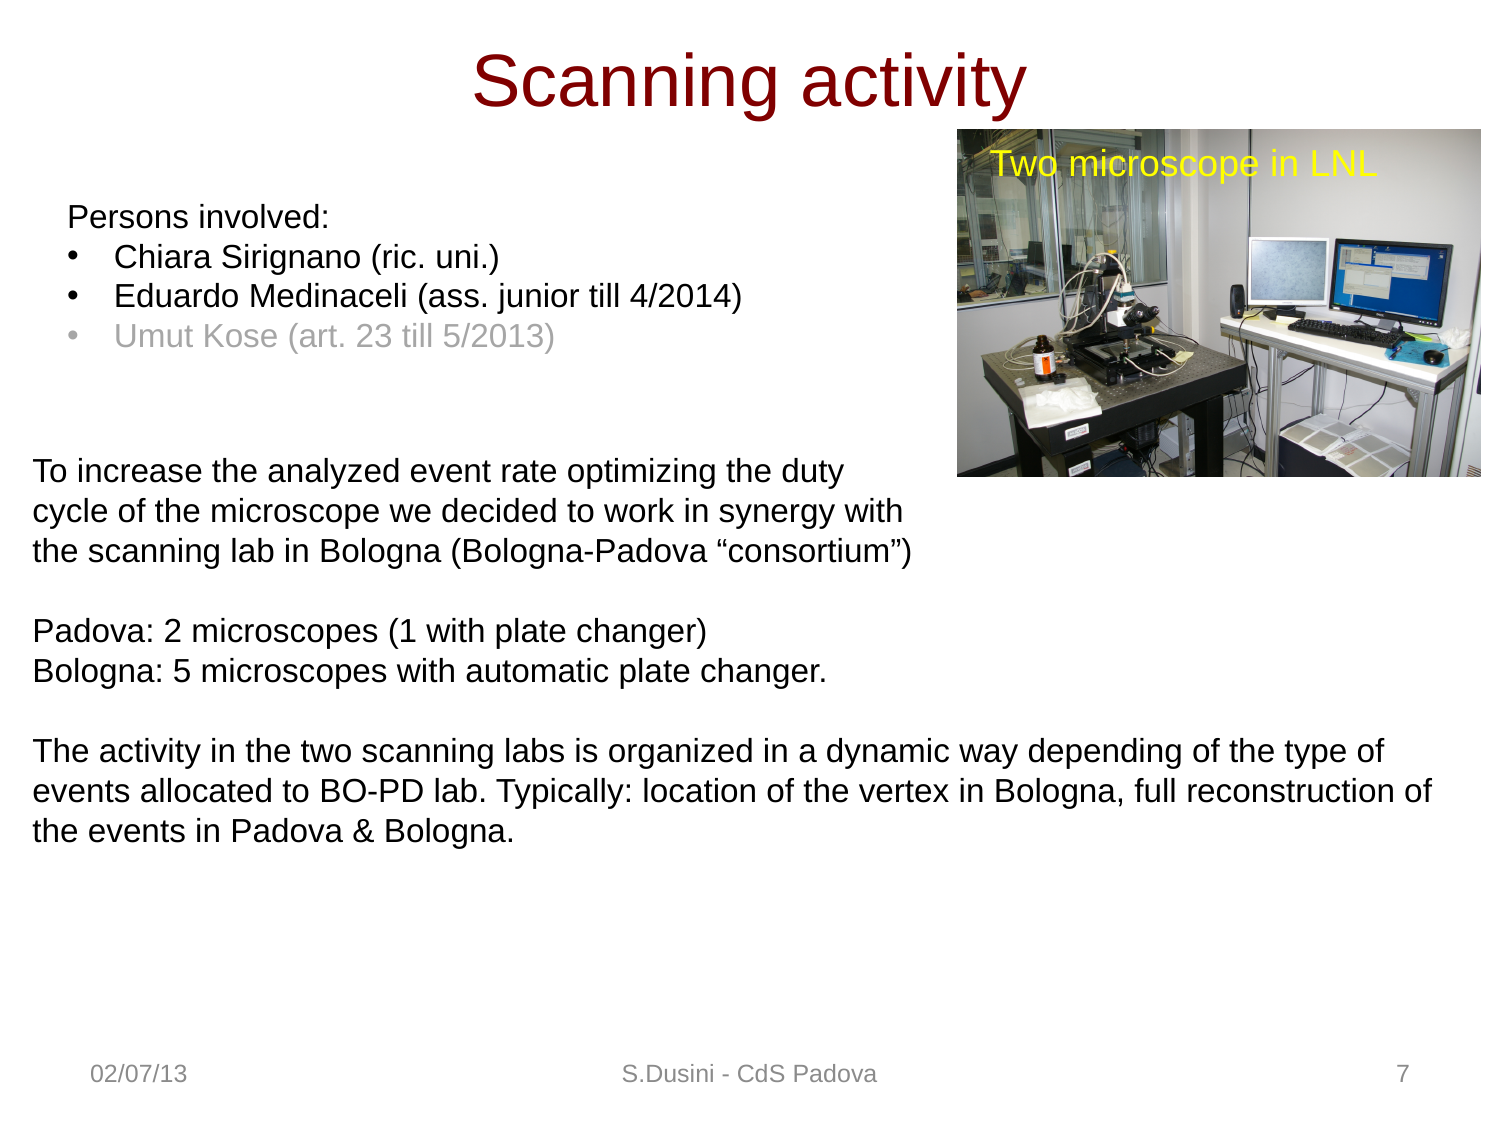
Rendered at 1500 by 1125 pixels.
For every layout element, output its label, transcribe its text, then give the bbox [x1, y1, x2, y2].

title Scanning activity [75, 24, 1425, 130]
footer S.Dusini - CdS Padova [512, 1042, 988, 1103]
picture [957, 128, 1481, 477]
text_box Persons involved: Chiara Sirignano (ric. uni.) Eduardo Medinaceli (ass. junior till 4/2014) Umut Kose (art. 23 till 5/2013) [52, 187, 768, 362]
text_box To increase the analyzed event rate optimizing the duty cycle of the microscope we decided to work in synergy with the scanning lab in Bologna (Bologna-Padova “consortium”) Padova: 2 microscopes (1 with plate changer) Bologna: 5 microscopes with automatic plate changer. The activity in the two scanning labs is organized in a dynamic way depending of the type of events allocated to BO-PD lab. Typically: location of the vertex in Bologna, full reconstruction of the events in Padova & Bologna. [17, 442, 1481, 857]
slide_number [75, 1042, 425, 1103]
slide_number 7 [1074, 1042, 1425, 1103]
